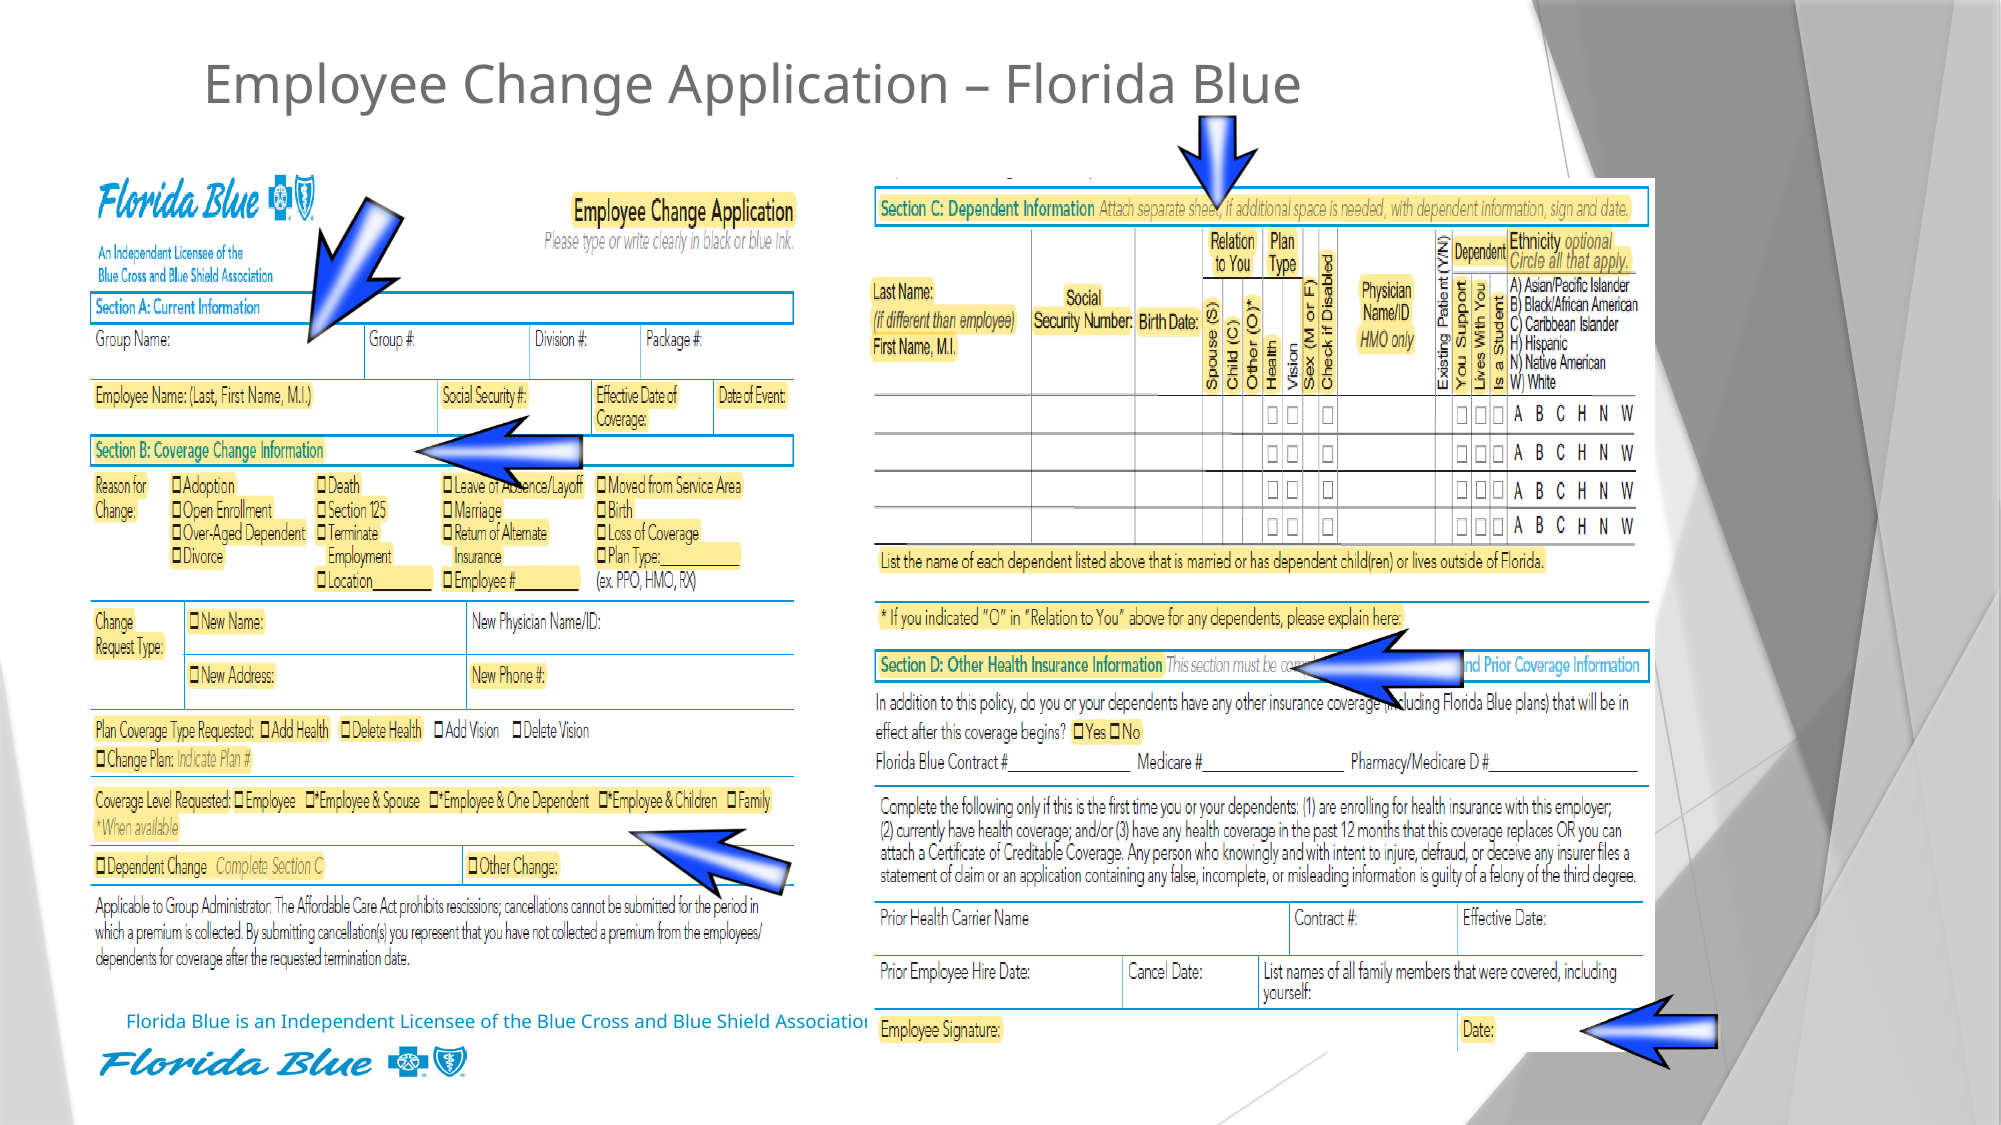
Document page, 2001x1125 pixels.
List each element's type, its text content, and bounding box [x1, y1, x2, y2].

picture [410, 1056, 419, 1063]
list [866, 177, 1656, 1052]
picture [418, 1051, 446, 1077]
picture [137, 1051, 237, 1070]
picture [411, 410, 588, 492]
picture [1286, 624, 1469, 713]
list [86, 161, 801, 976]
footer Florida Blue is an Independent Licensee of the Blue Cross and Blue Shield Association. [111, 991, 861, 1051]
picture [264, 222, 429, 327]
picture [214, 1062, 226, 1071]
title Employee Change Application – Florida Blue [111, 43, 1397, 163]
picture [100, 1046, 399, 1077]
picture [400, 1063, 407, 1069]
picture [1576, 989, 1721, 1072]
picture [399, 1054, 411, 1061]
picture [406, 1065, 416, 1070]
picture [243, 1063, 254, 1071]
picture [153, 1063, 161, 1071]
picture [621, 815, 795, 897]
picture [1167, 114, 1267, 207]
picture [444, 1052, 453, 1070]
picture [453, 1058, 467, 1077]
